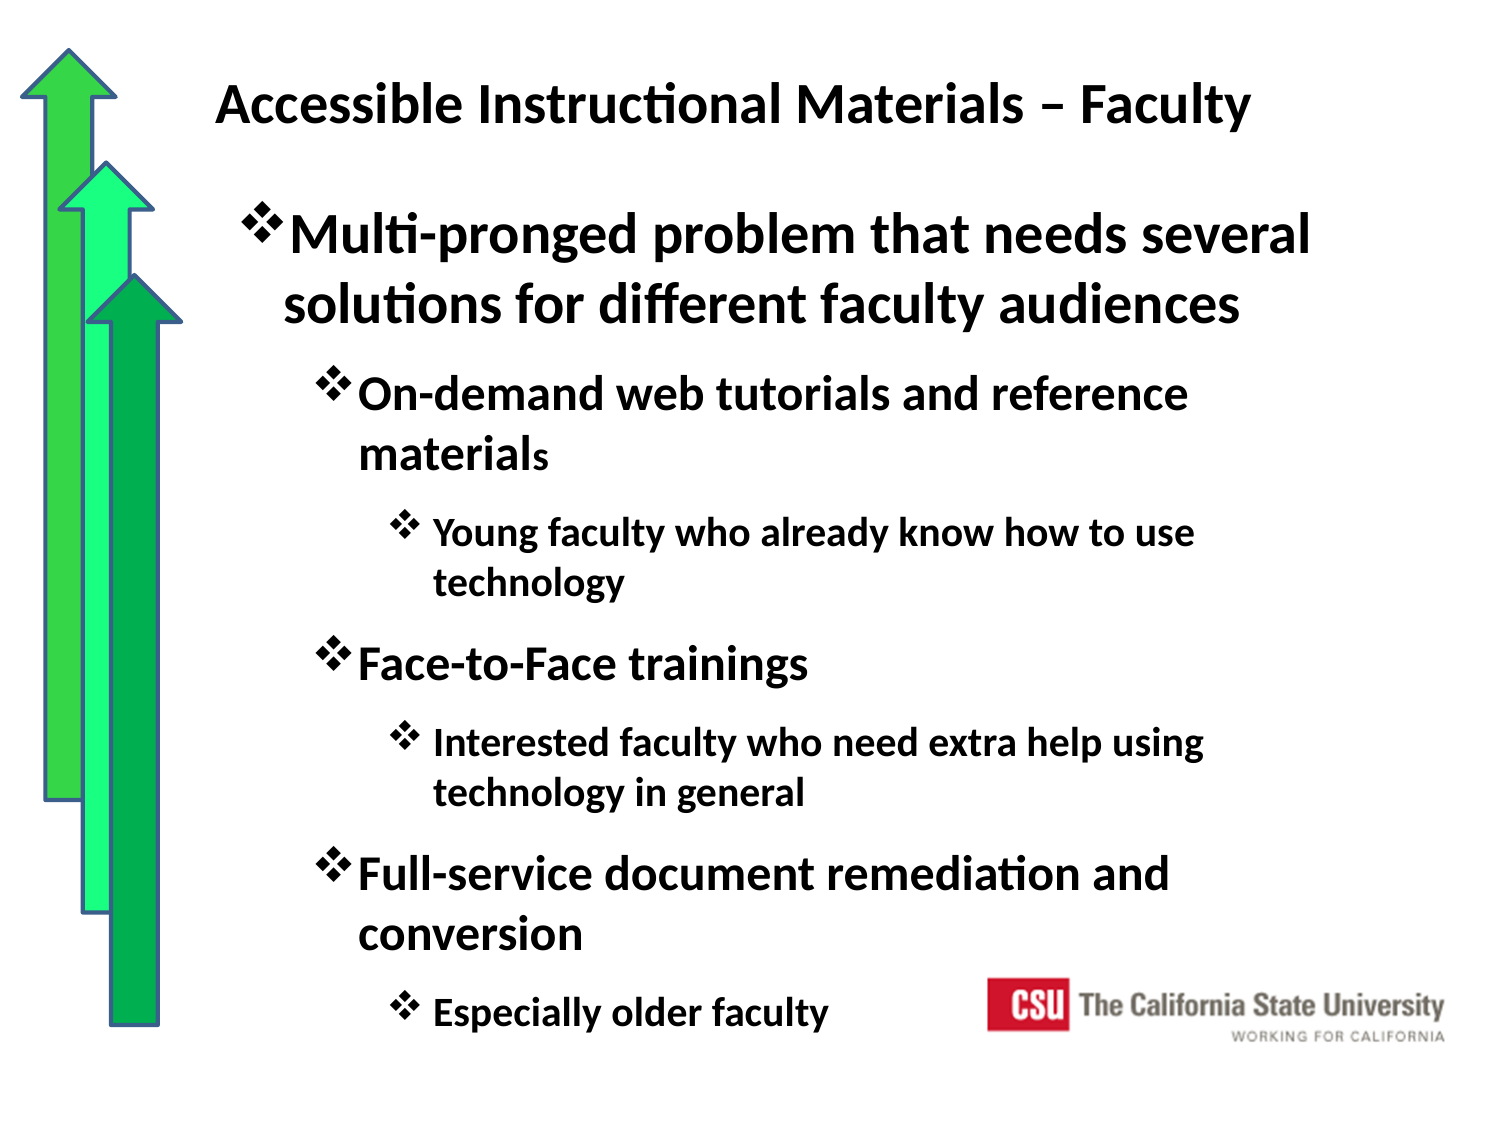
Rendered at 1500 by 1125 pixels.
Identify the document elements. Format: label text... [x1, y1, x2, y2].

picture [981, 972, 1457, 1057]
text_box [21, 49, 182, 1026]
text_box Multi-pronged problem that needs several solutions for different faculty audiences On-demand web tutorials and reference materials Young faculty who already know how to use technology Face-to-Face trainings Interested faculty who need extra help using technology in general Full-service document remediation and conversion Especially older faculty [221, 187, 1385, 1043]
title Accessible Instructional Materials – Faculty [200, 37, 1500, 163]
